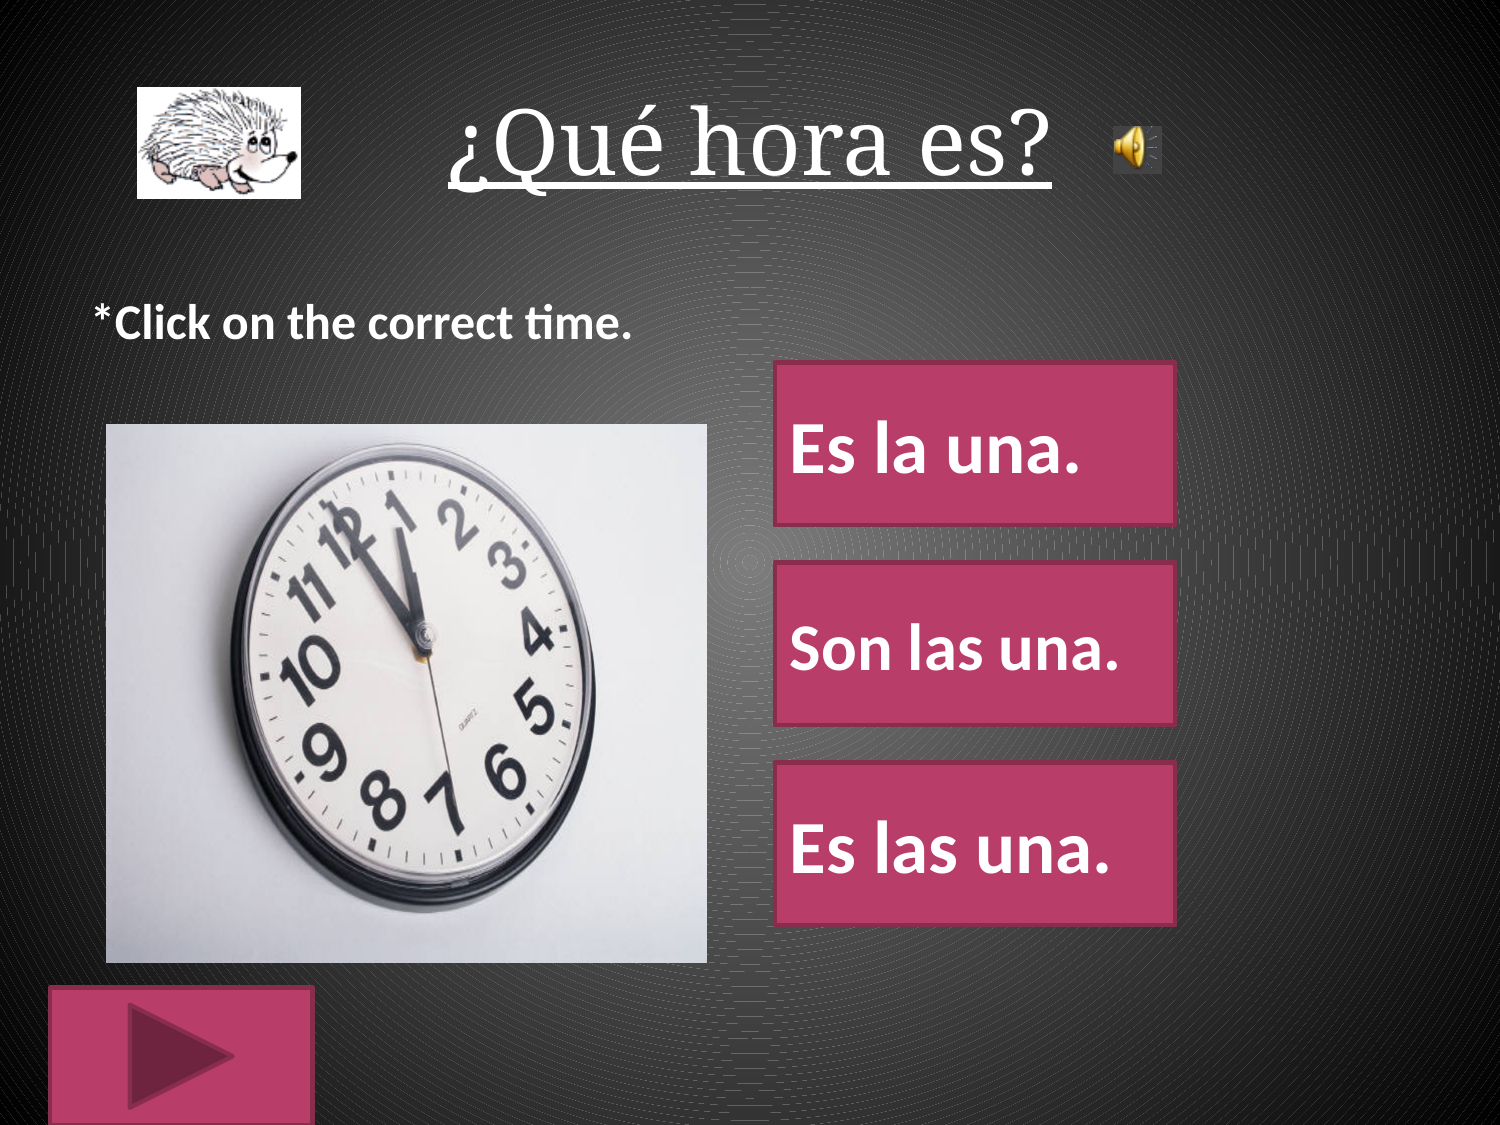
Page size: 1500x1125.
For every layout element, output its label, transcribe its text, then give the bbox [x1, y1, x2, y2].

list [106, 424, 707, 963]
text_box [1177, 799, 1463, 896]
text_box [773, 560, 1177, 727]
picture [137, 87, 301, 199]
picture [1112, 124, 1163, 176]
list *Click on the correct time. [75, 251, 738, 357]
title ¿Qué hora es? [75, 45, 1425, 233]
text_box [48, 985, 315, 1125]
text_box [773, 360, 1177, 527]
text_box [1187, 599, 1463, 696]
text_box [1200, 374, 1375, 512]
list [737, 350, 1401, 999]
text_box [773, 760, 1177, 927]
